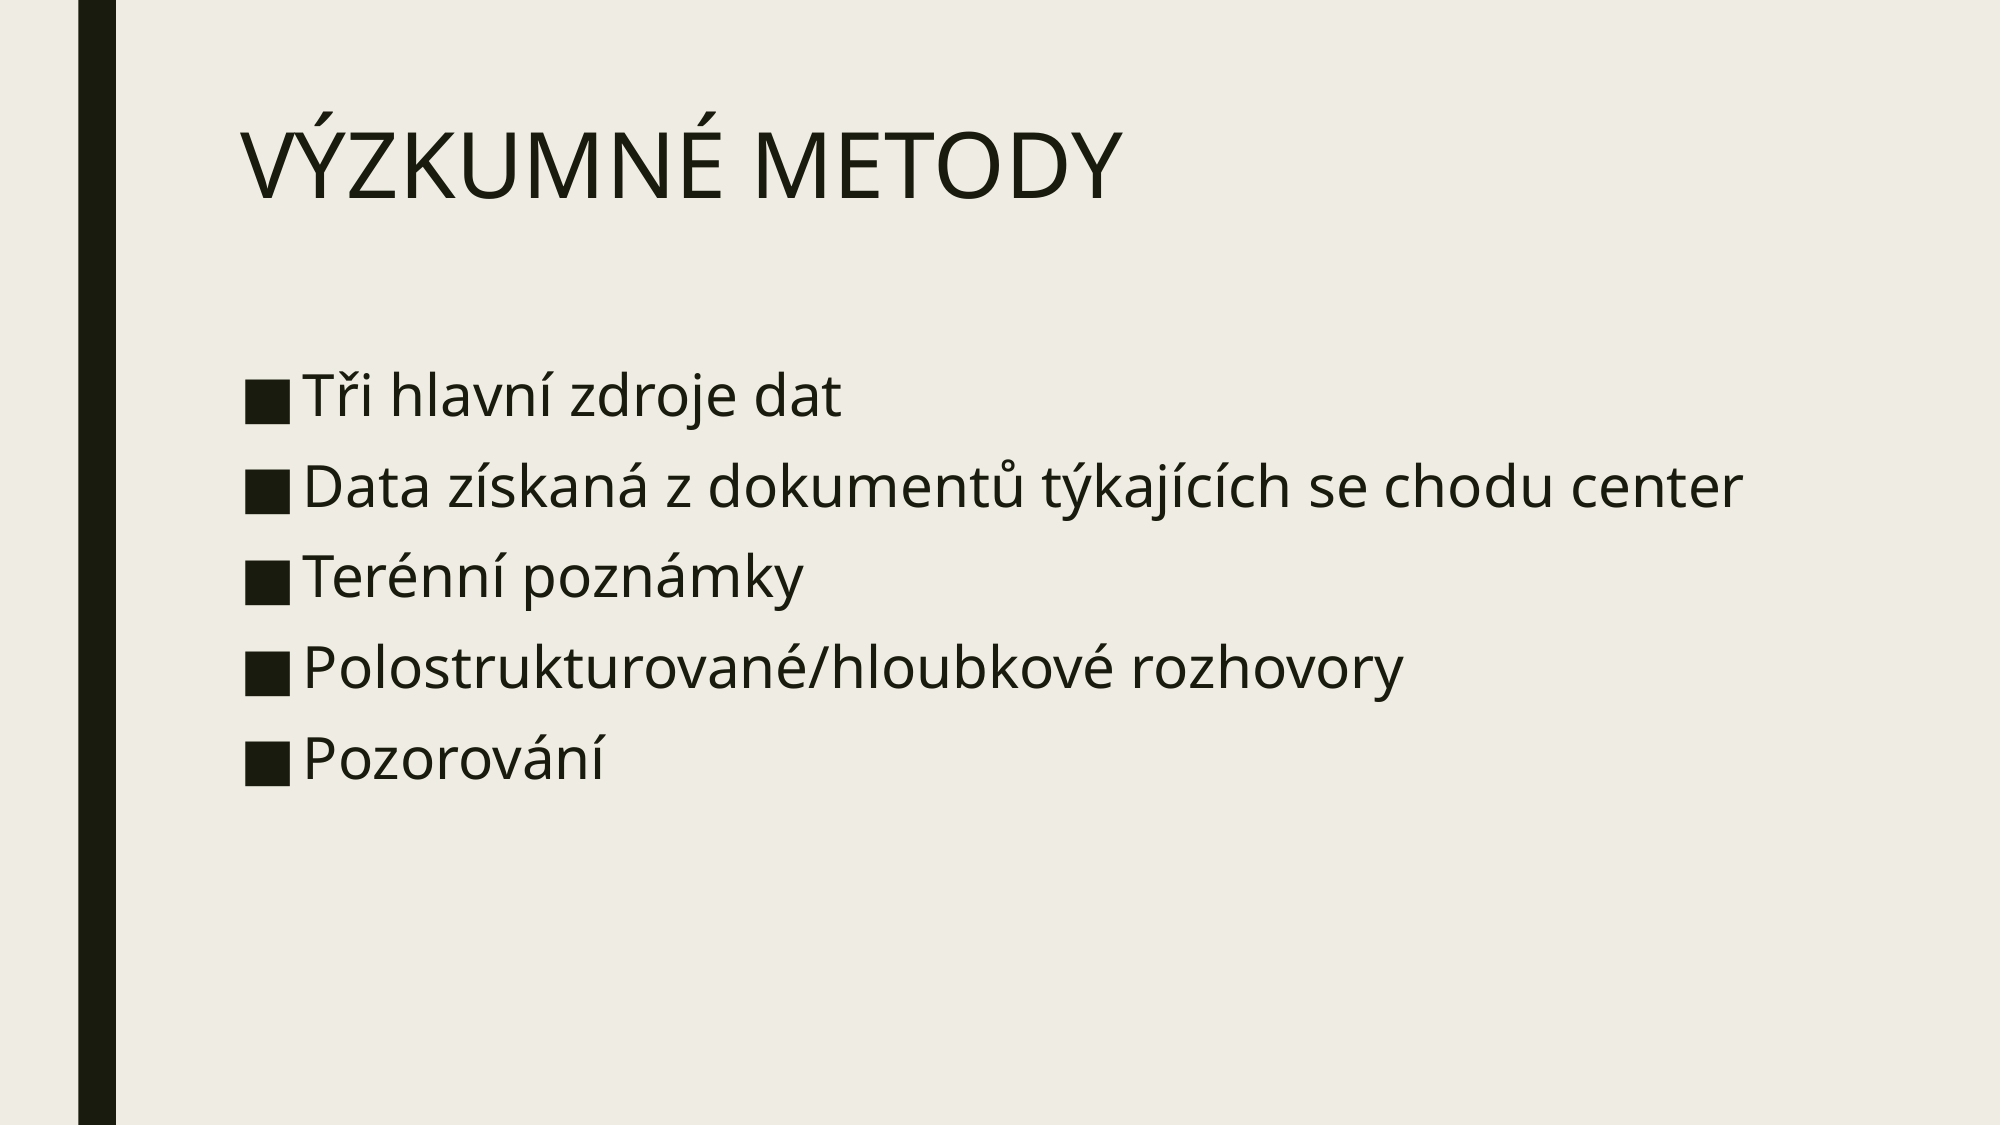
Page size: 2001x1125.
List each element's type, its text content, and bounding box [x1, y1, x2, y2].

title VÝZKUMNÉ METODY [225, 112, 1800, 356]
list Tři hlavní zdroje dat Data získaná z dokumentů týkajících se chodu center Terénní poznámky Polostrukturované/hloubkové rozhovory Pozorování [225, 356, 1800, 944]
